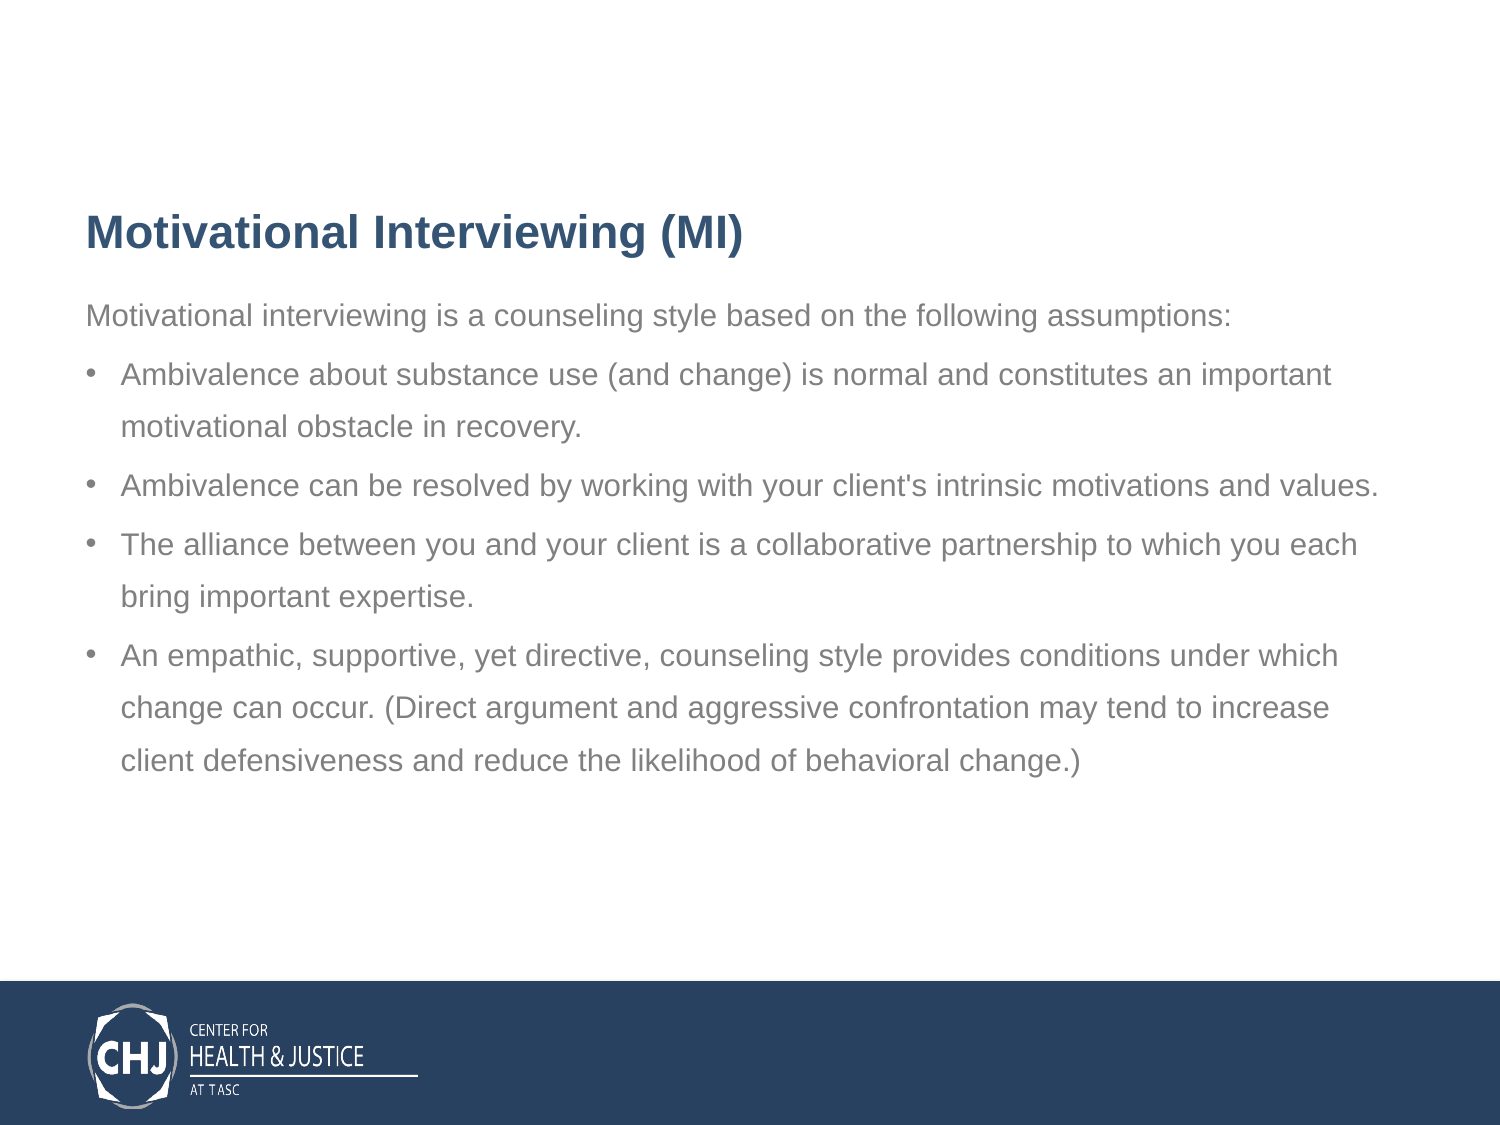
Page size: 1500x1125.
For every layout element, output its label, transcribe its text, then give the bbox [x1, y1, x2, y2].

subtitle Motivational interviewing is a counseling style based on the following assumptions: Ambivalence about substance use (and change) is normal and constitutes an important motivational obstacle in recovery. Ambivalence can be resolved by working with your client's intrinsic motivations and values. The alliance between you and your client is a collaborative partnership to which you each bring important expertise. An empathic, supportive, yet directive, counseling style provides conditions under which change can occur. (Direct argument and aggressive confrontation may tend to increase client defensiveness and reduce the likelihood of behavioral change.) [70, 272, 1421, 844]
title Motivational Interviewing (MI) [70, 193, 1421, 272]
